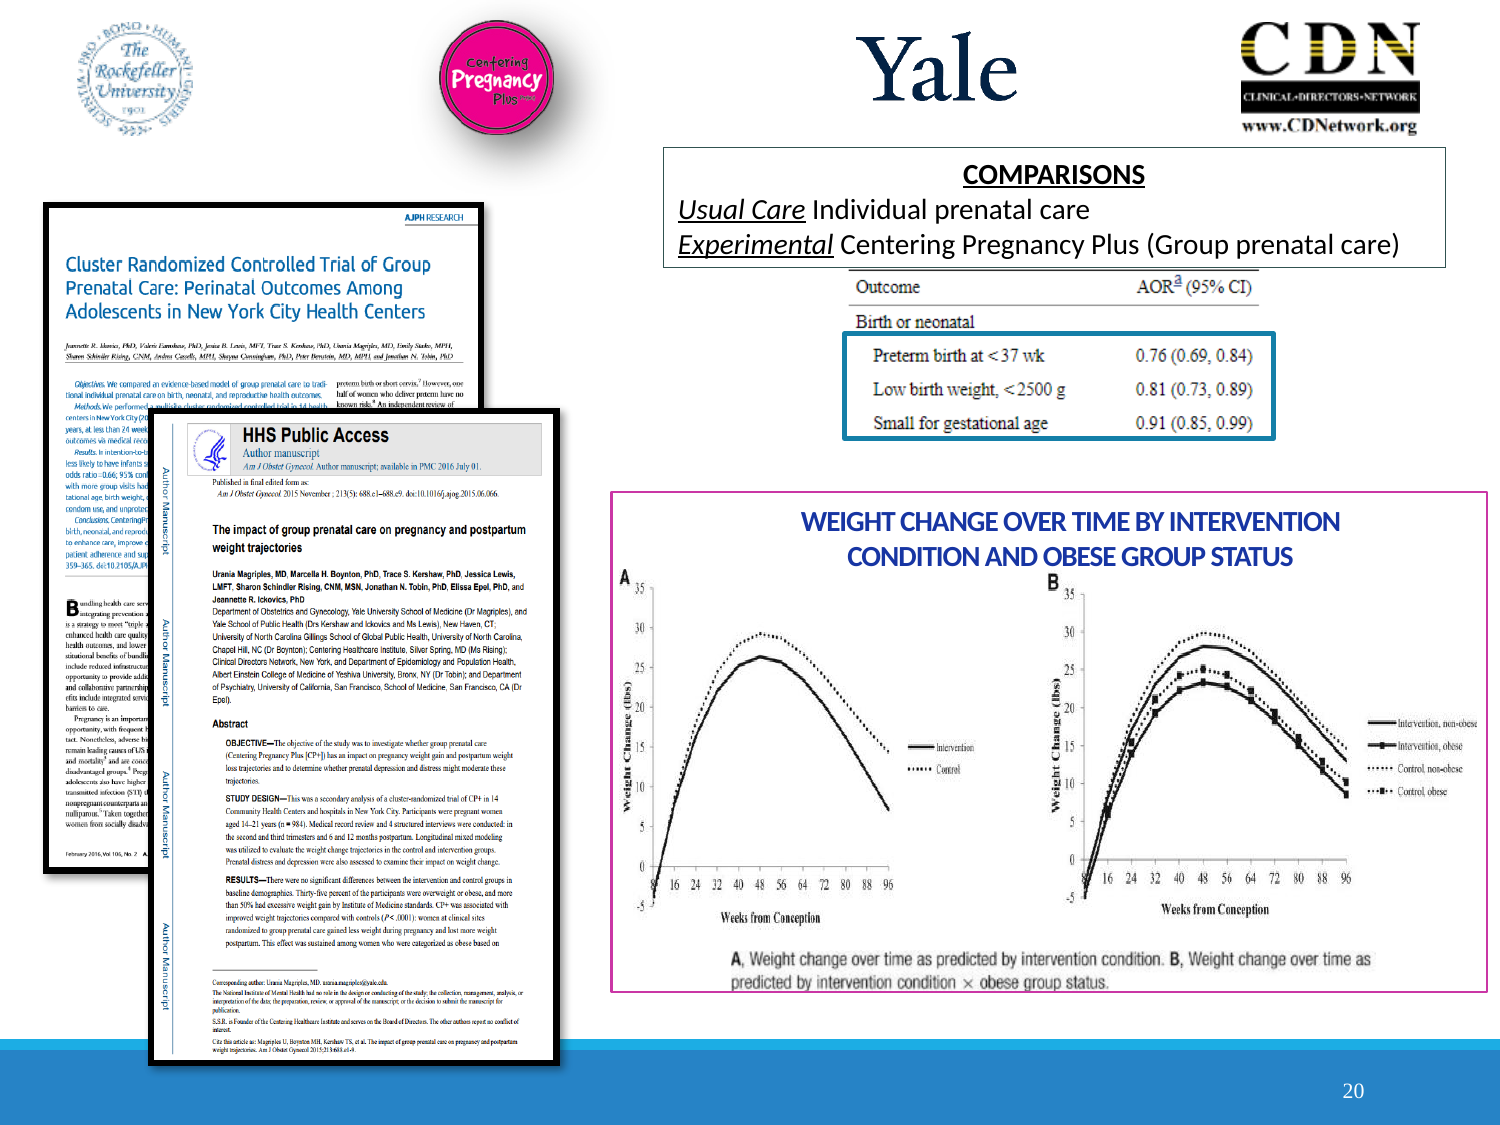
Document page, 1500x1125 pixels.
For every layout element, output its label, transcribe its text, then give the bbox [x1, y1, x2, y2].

picture [1241, 22, 1420, 136]
picture [855, 31, 1017, 101]
picture [48, 207, 554, 1061]
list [618, 569, 1017, 931]
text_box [821, 262, 1281, 440]
text_box [610, 491, 1488, 993]
picture [731, 949, 1376, 993]
picture [438, 20, 554, 136]
picture [77, 22, 193, 136]
text_box COMPARISONS Usual Care Individual prenatal care Experimental Centering Pregnancy Plus (Group prenatal care) [663, 147, 1446, 268]
slide_number 20 [1218, 1059, 1380, 1120]
picture [1047, 560, 1478, 922]
